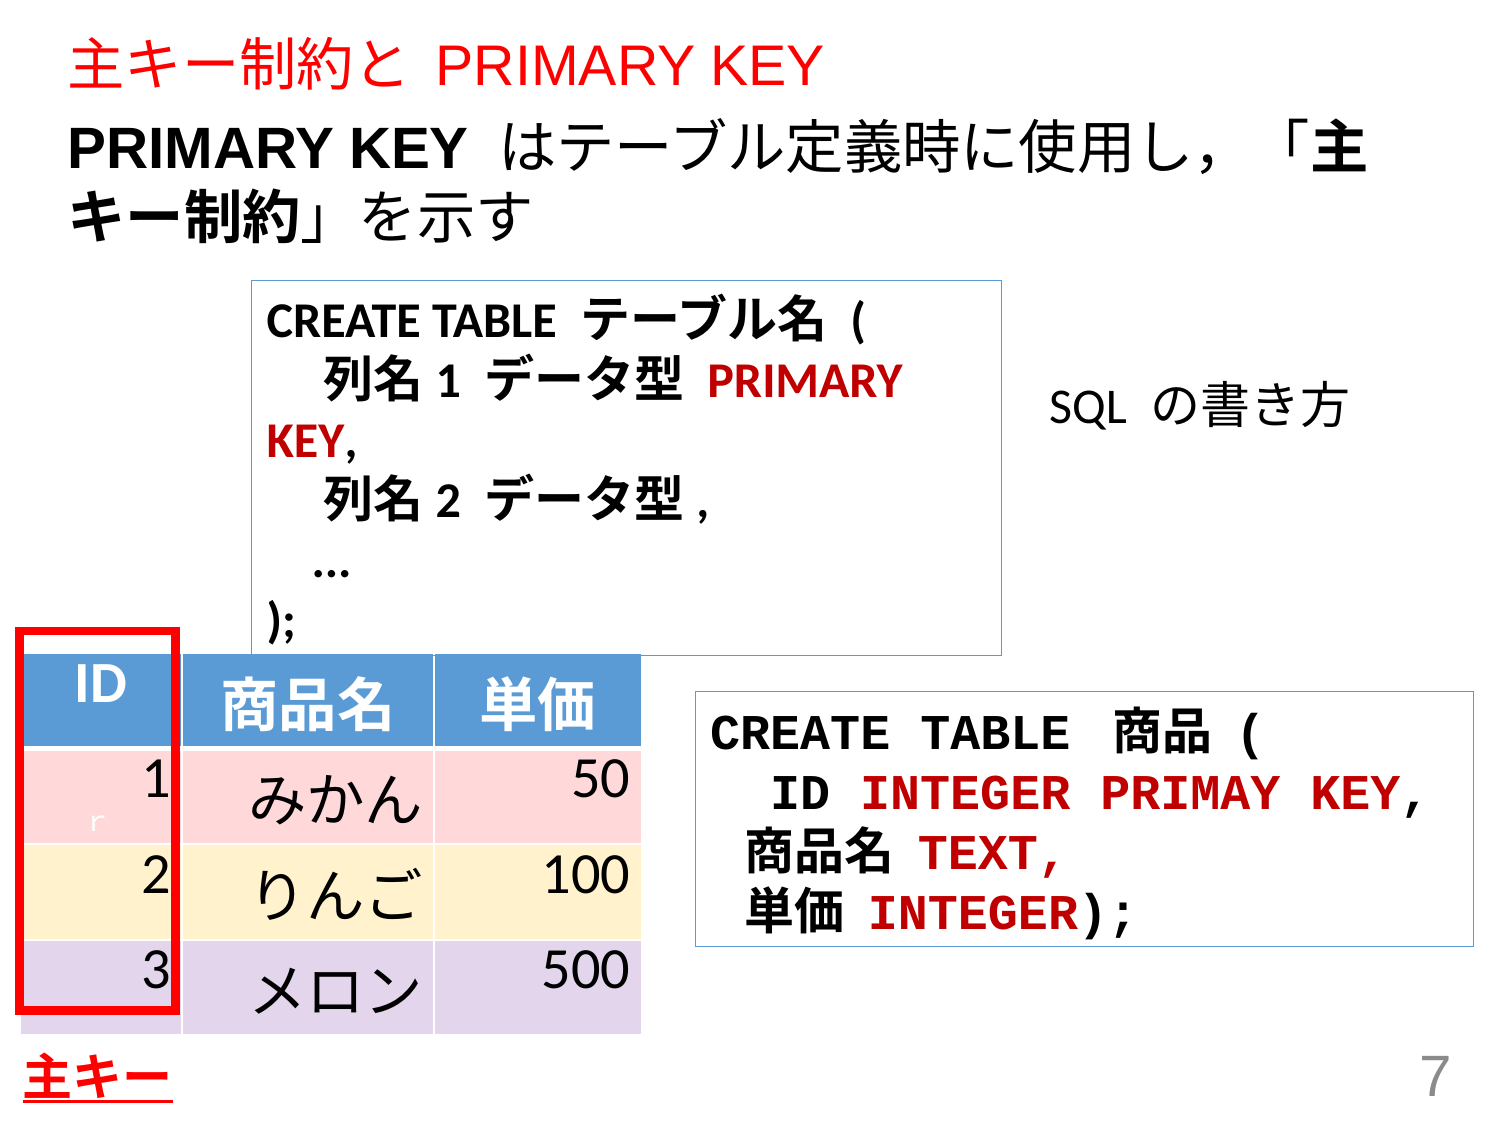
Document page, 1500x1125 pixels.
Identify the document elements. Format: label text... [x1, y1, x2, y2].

table_cell 1 [177, 751, 181, 843]
table_header 商品名 [183, 654, 433, 746]
table_cell メロン [183, 941, 433, 1034]
table_cell 50 [435, 751, 641, 843]
text_box CREATE TABLE テーブル名 ( 列名1 データ型 PRIMARY KEY, 列名2 データ型, ... ); [251, 280, 1002, 656]
text_box SQL の書き方 [1034, 365, 1365, 441]
table_header 単価 [435, 656, 641, 746]
text_box 主キー [7, 1038, 188, 1114]
table_header ID [177, 654, 181, 746]
table_cell みかん [183, 751, 433, 843]
title 主キー制約と PRIMARY KEY [52, 28, 1441, 103]
text_box CREATE TABLE 商品 ( ID INTEGER PRIMAY KEY, 商品名 TEXT, 単価 INTEGER); [695, 691, 1474, 947]
table_cell りんご [183, 845, 433, 939]
text_box ｒ [19, 630, 177, 1011]
table_cell 3 [21, 941, 181, 1034]
slide_number 7 [1129, 1042, 1467, 1103]
table_cell 2 [177, 845, 181, 939]
table_cell 100 [435, 845, 641, 939]
list PRIMARY KEY はテーブル定義時に使用し，「主キー制約」を示す [52, 103, 1441, 978]
table_cell 500 [435, 941, 641, 1034]
